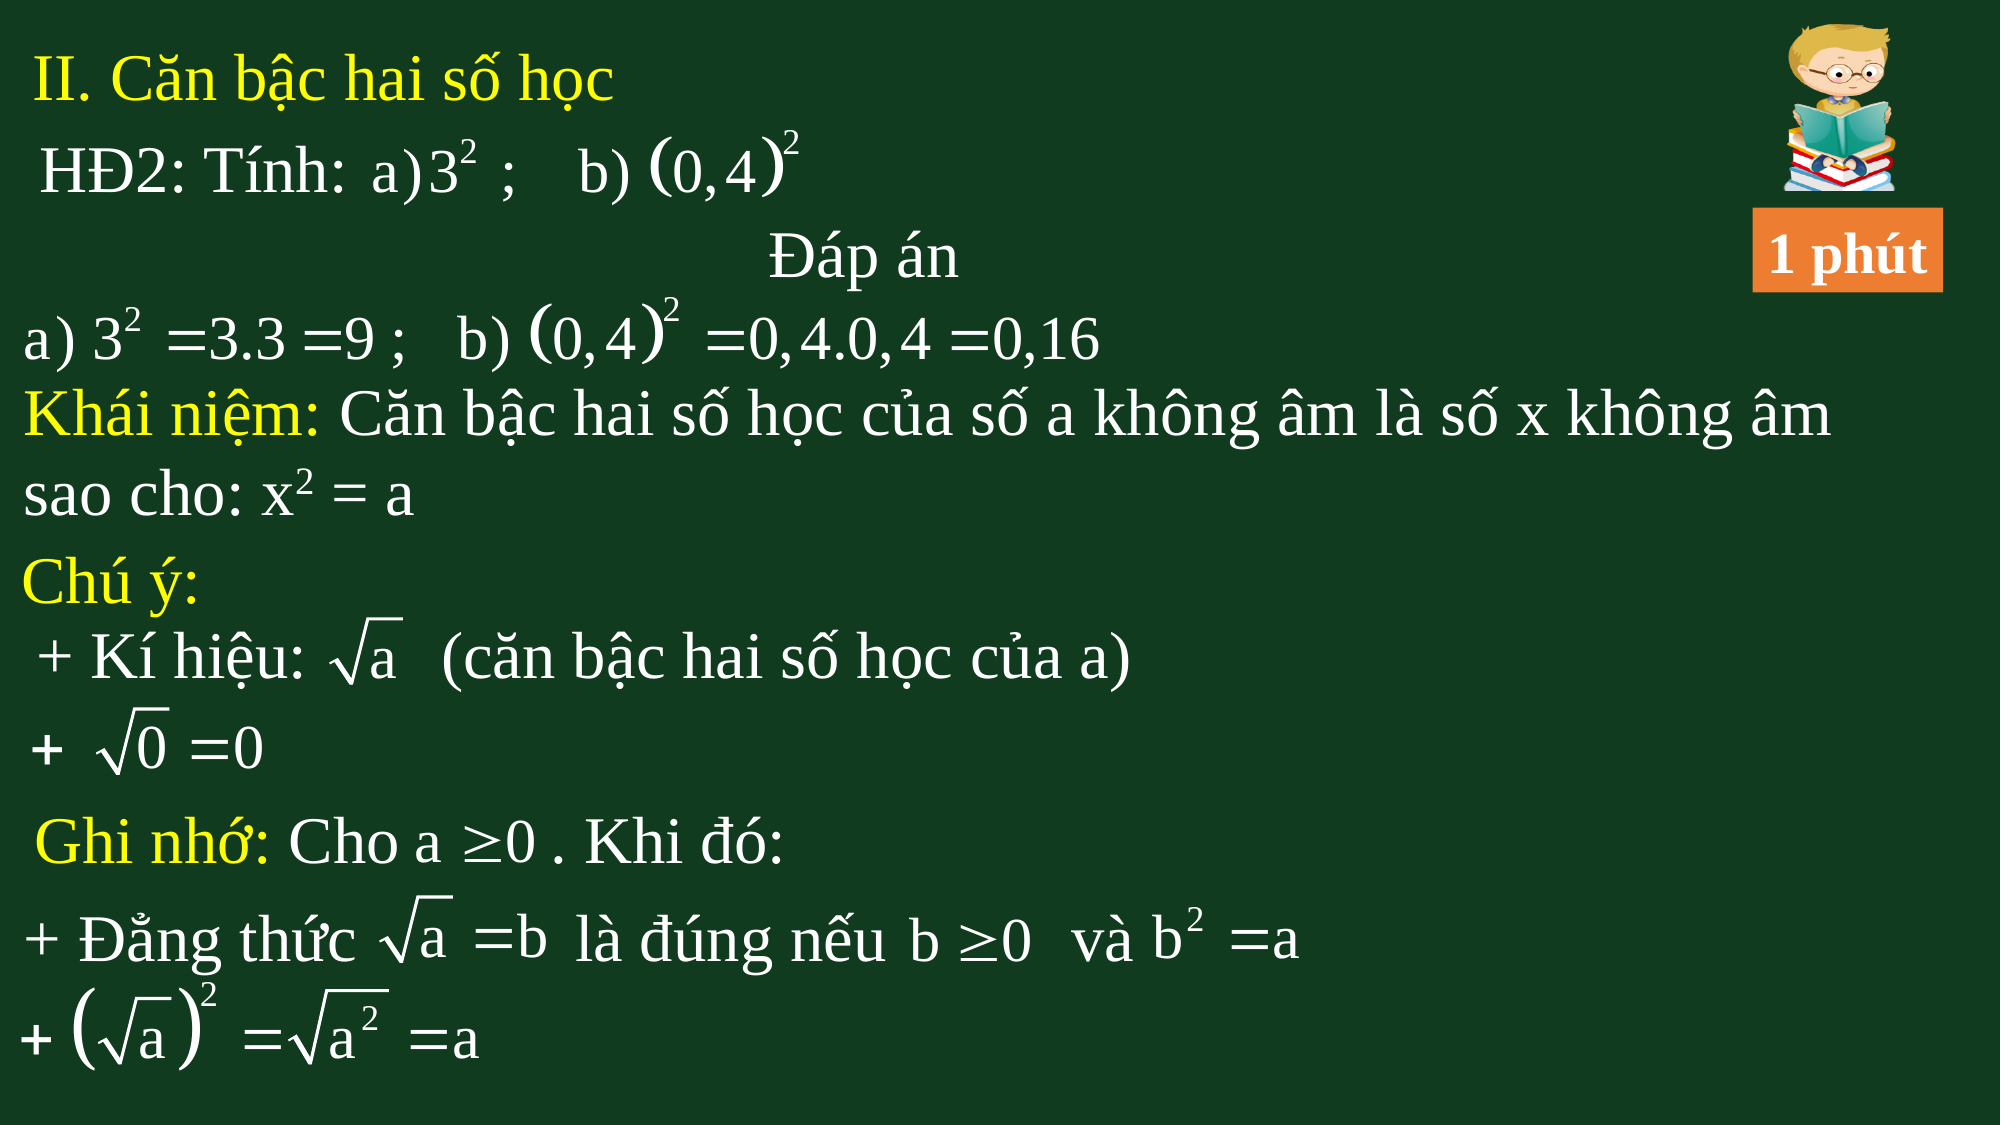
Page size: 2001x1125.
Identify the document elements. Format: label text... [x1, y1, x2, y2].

text_box Ghi nhớ: Cho . Khi đó: [2, 788, 819, 884]
text_box Chú ý: [0, 529, 217, 625]
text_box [324, 612, 409, 690]
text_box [26, 702, 267, 790]
text_box [0, 0, 2000, 75]
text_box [21, 288, 1106, 387]
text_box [412, 814, 540, 869]
text_box Khái niệm: Căn bậc hai số học của số a không âm là số x không âm sao cho: x2 = a [8, 360, 1850, 536]
text_box Đáp án [754, 203, 976, 288]
text_box + Đẳng thức là đúng nếu và [0, 887, 1218, 983]
text_box + Kí hiệu: (căn bậc hai số học của a) [21, 604, 1149, 700]
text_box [15, 973, 487, 1101]
text_box HĐ2: Tính: [24, 118, 380, 214]
text_box II. Căn bậc hai số học [17, 75, 632, 122]
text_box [368, 121, 805, 220]
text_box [1149, 898, 1306, 966]
picture [1718, 24, 1960, 191]
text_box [374, 890, 553, 968]
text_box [906, 911, 1036, 968]
text_box 1 phút [1752, 207, 1944, 293]
